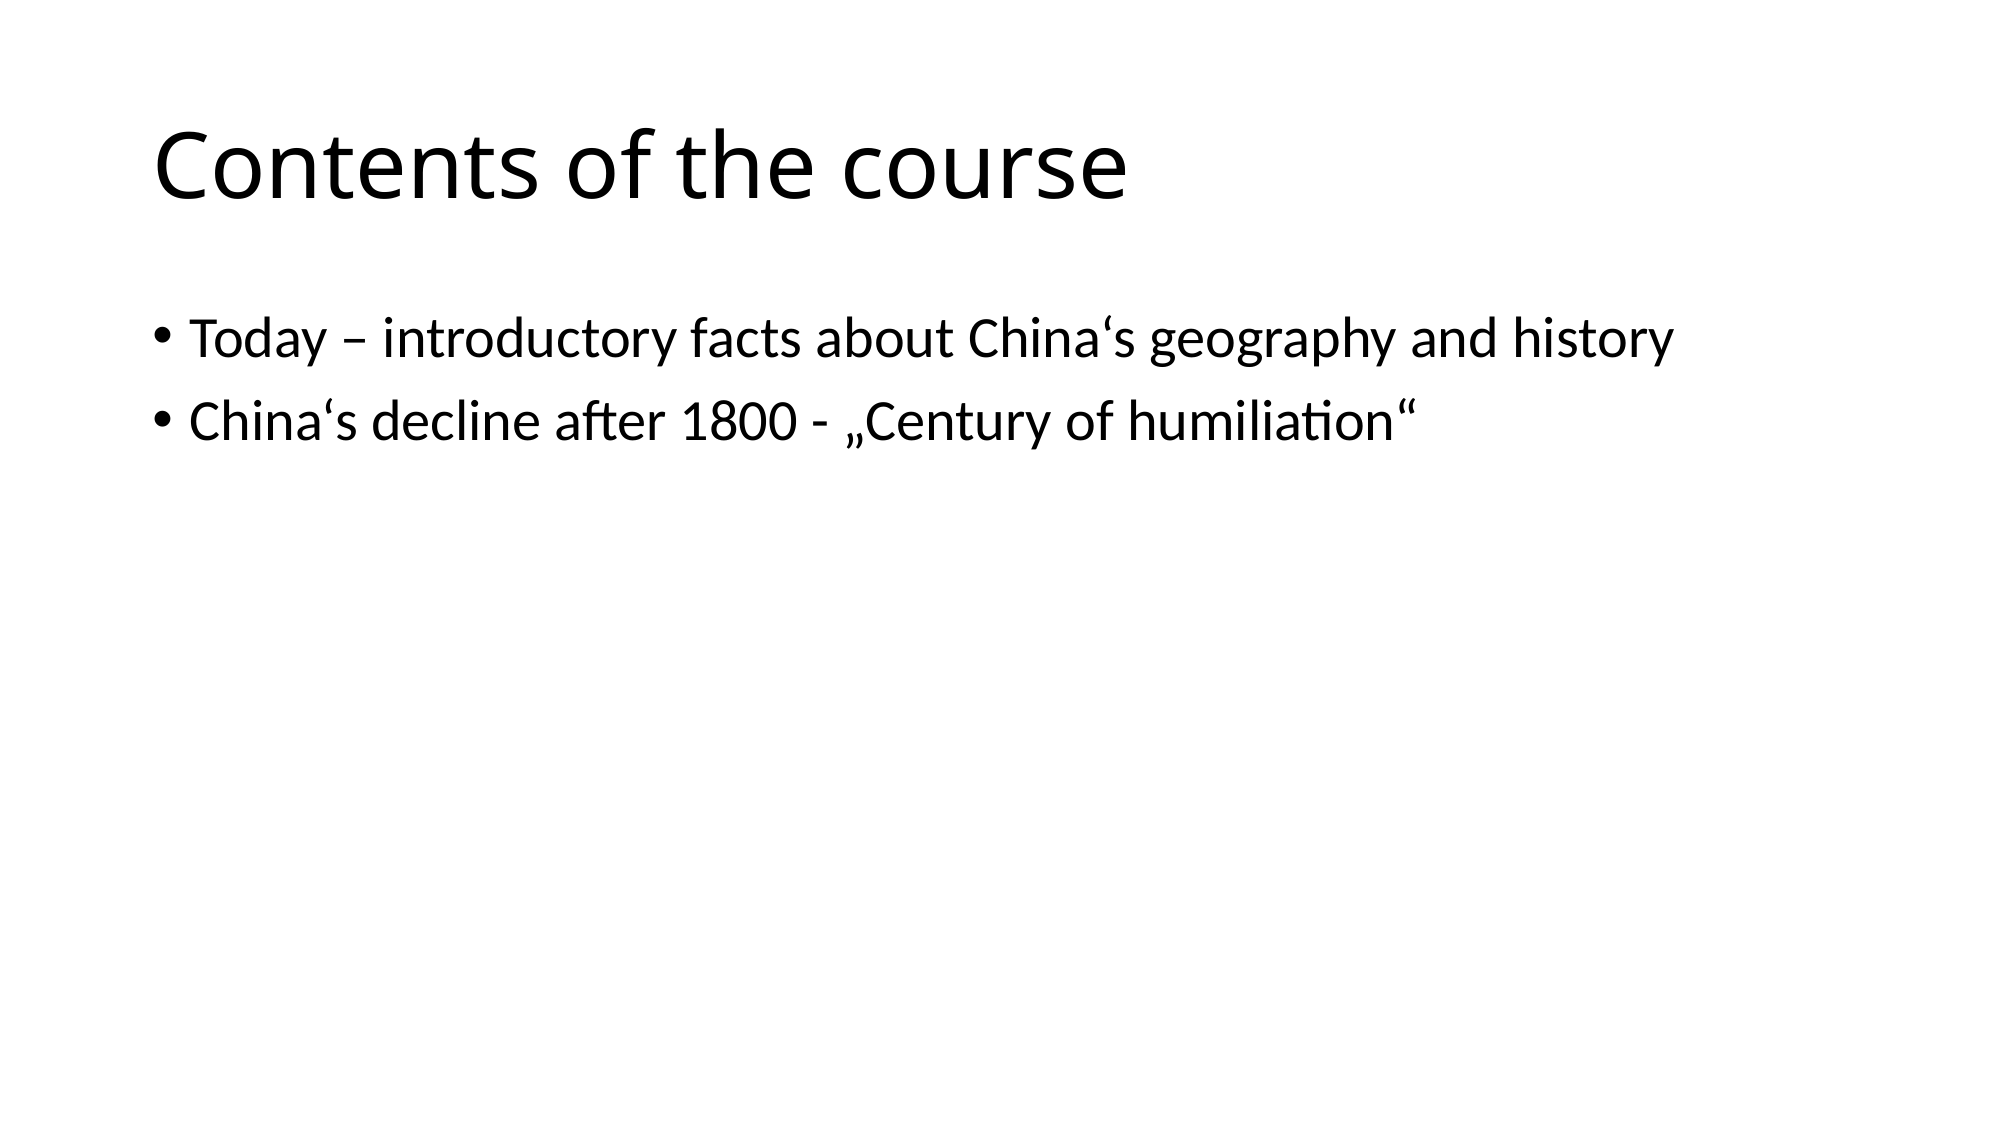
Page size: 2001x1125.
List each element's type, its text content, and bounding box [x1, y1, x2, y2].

list Today – introductory facts about China‘s geography and history China‘s decline after 1800 - „Century of humiliation“ [137, 299, 1863, 1014]
title Contents of the course [137, 59, 1863, 278]
